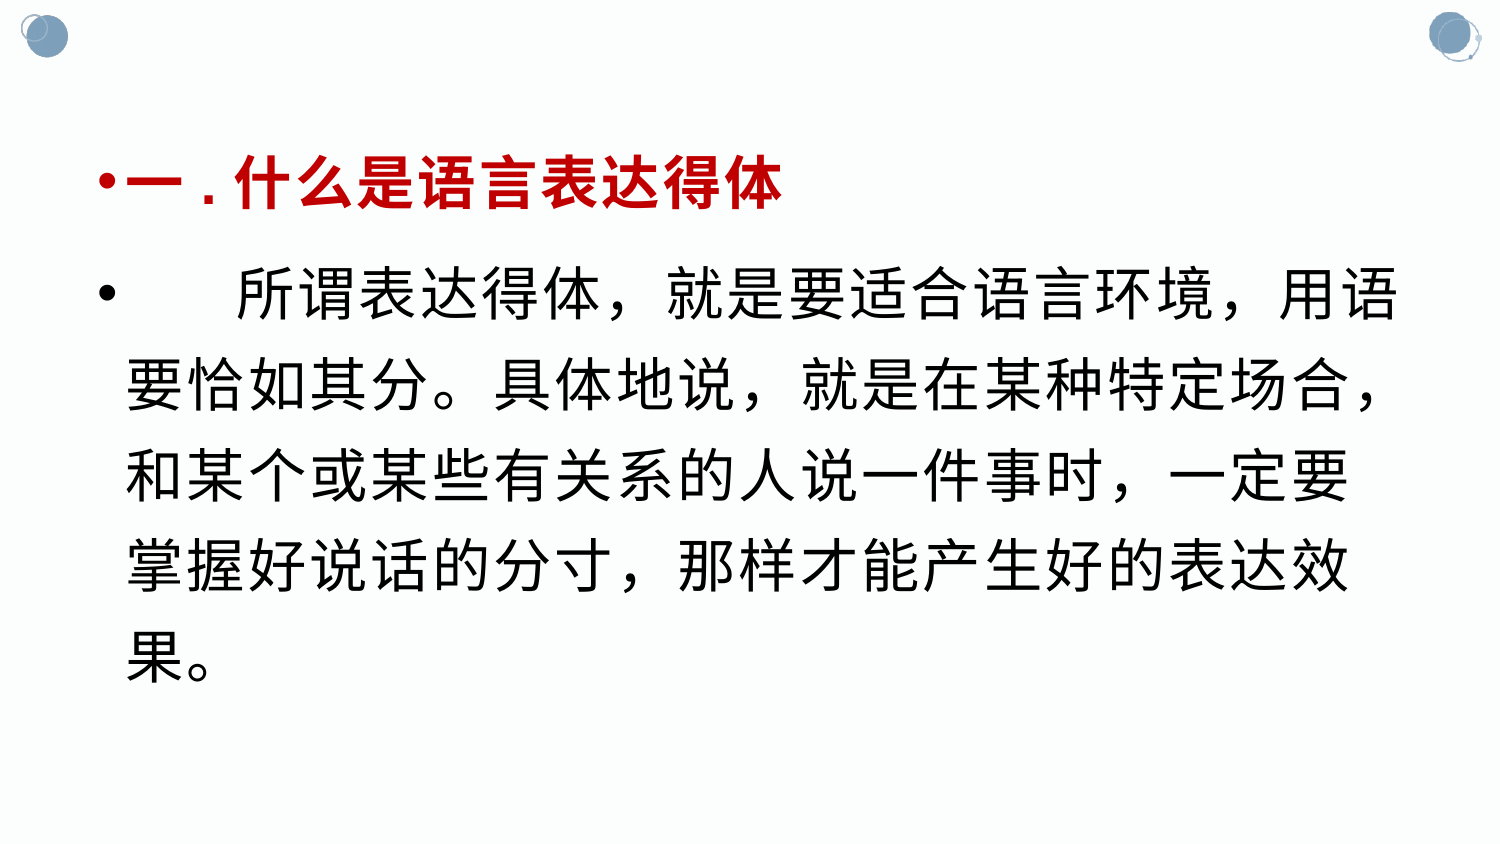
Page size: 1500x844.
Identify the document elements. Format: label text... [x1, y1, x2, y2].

picture [0, 0, 89, 73]
picture [1411, 0, 1500, 73]
list 一.什么是语言表达得体 所谓表达得体，就是要适合语言环境，用语要恰如其分。具体地说，就是在某种特定场合，和某个或某些有关系的人说一件事时，一定要掌握好说话的分寸，那样才能产生好的表达效果。 [82, 117, 1418, 781]
